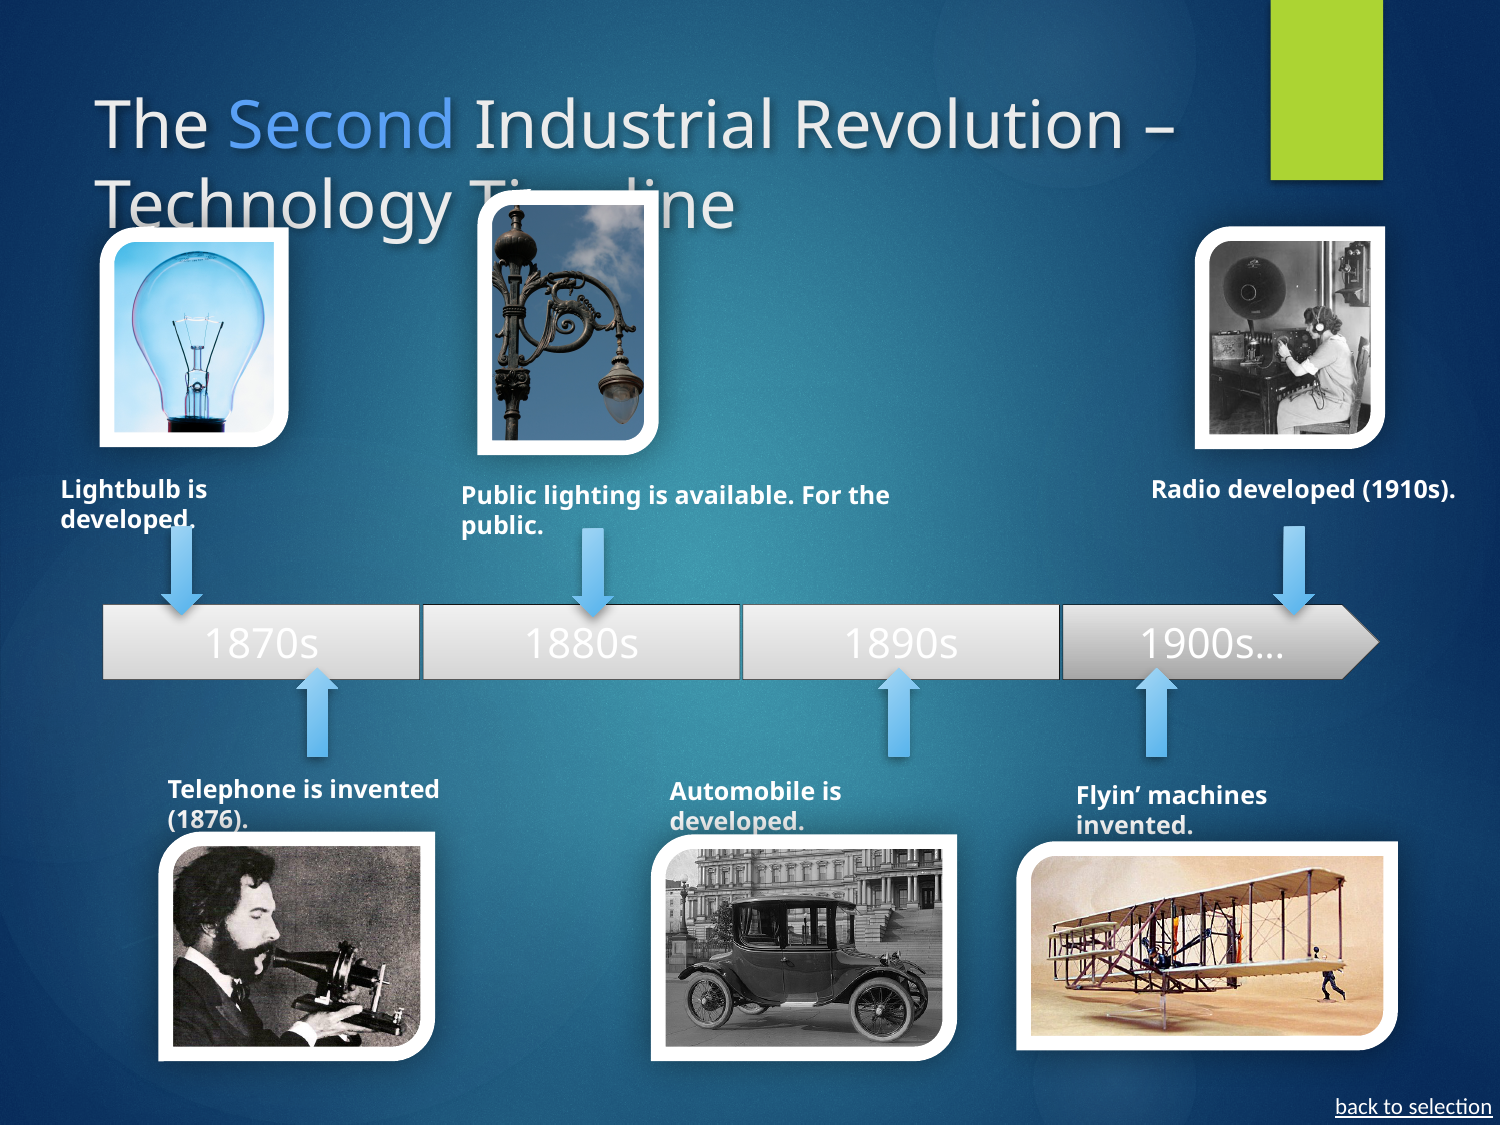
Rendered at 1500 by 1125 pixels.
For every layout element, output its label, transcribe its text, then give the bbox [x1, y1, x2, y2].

text_box [1273, 526, 1315, 615]
text_box 1870s [102, 604, 420, 680]
text_box 1880s [423, 604, 740, 680]
text_box 1900s... [1061, 603, 1381, 682]
text_box [1135, 667, 1178, 757]
text_box Lightbulb is developed. [45, 466, 365, 541]
text_box [878, 667, 920, 757]
picture [165, 838, 428, 1055]
picture [1023, 848, 1391, 1044]
text_box 1890s [742, 604, 1060, 680]
picture [1201, 233, 1379, 442]
text_box [296, 667, 338, 757]
text_box [572, 528, 614, 617]
text_box [161, 526, 203, 615]
picture [484, 197, 652, 448]
text_box Radio developed (1910s). [1136, 466, 1500, 512]
text_box Public lighting is available. For the public. [445, 471, 966, 547]
title The Second Industrial Revolution – Technology Timeline [79, 74, 1237, 304]
picture [106, 234, 282, 440]
text_box Telephone is invented (1876). [152, 766, 524, 841]
text_box Flyin’ machines invented. [1061, 771, 1397, 819]
picture [657, 841, 950, 1055]
text_box back to selection [1320, 1084, 1500, 1125]
text_box Automobile is developed. [654, 768, 985, 843]
